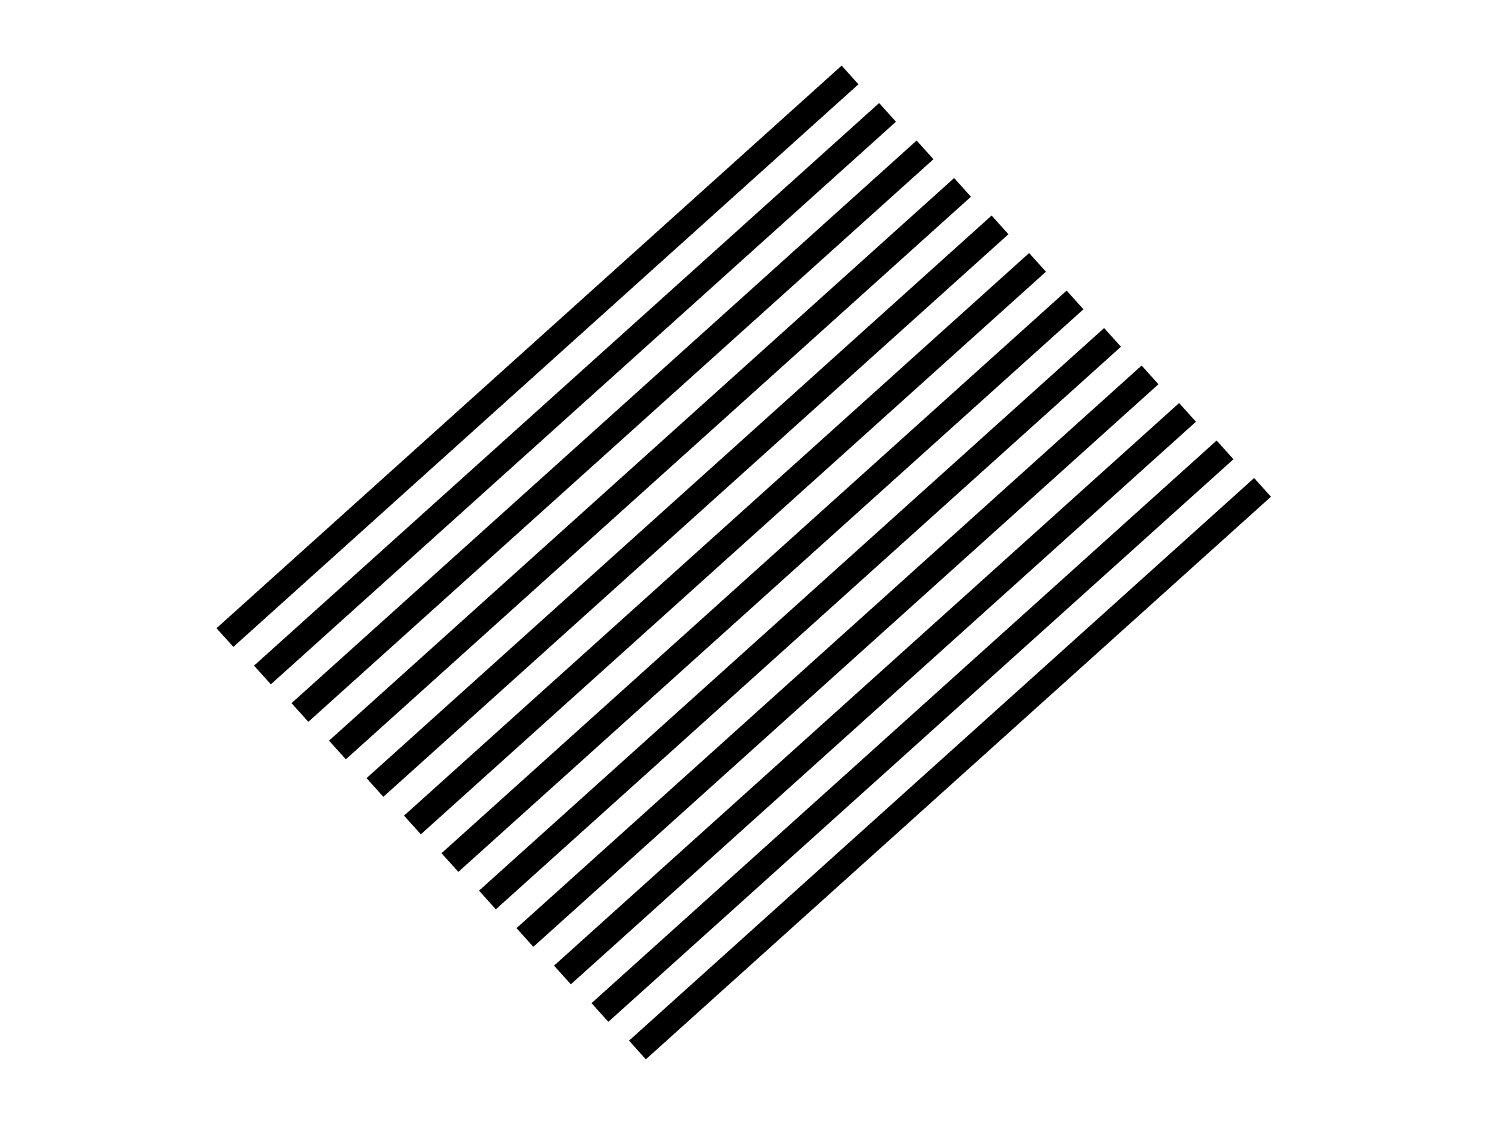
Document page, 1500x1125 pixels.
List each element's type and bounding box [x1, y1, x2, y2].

text_box [224, 74, 1263, 1051]
